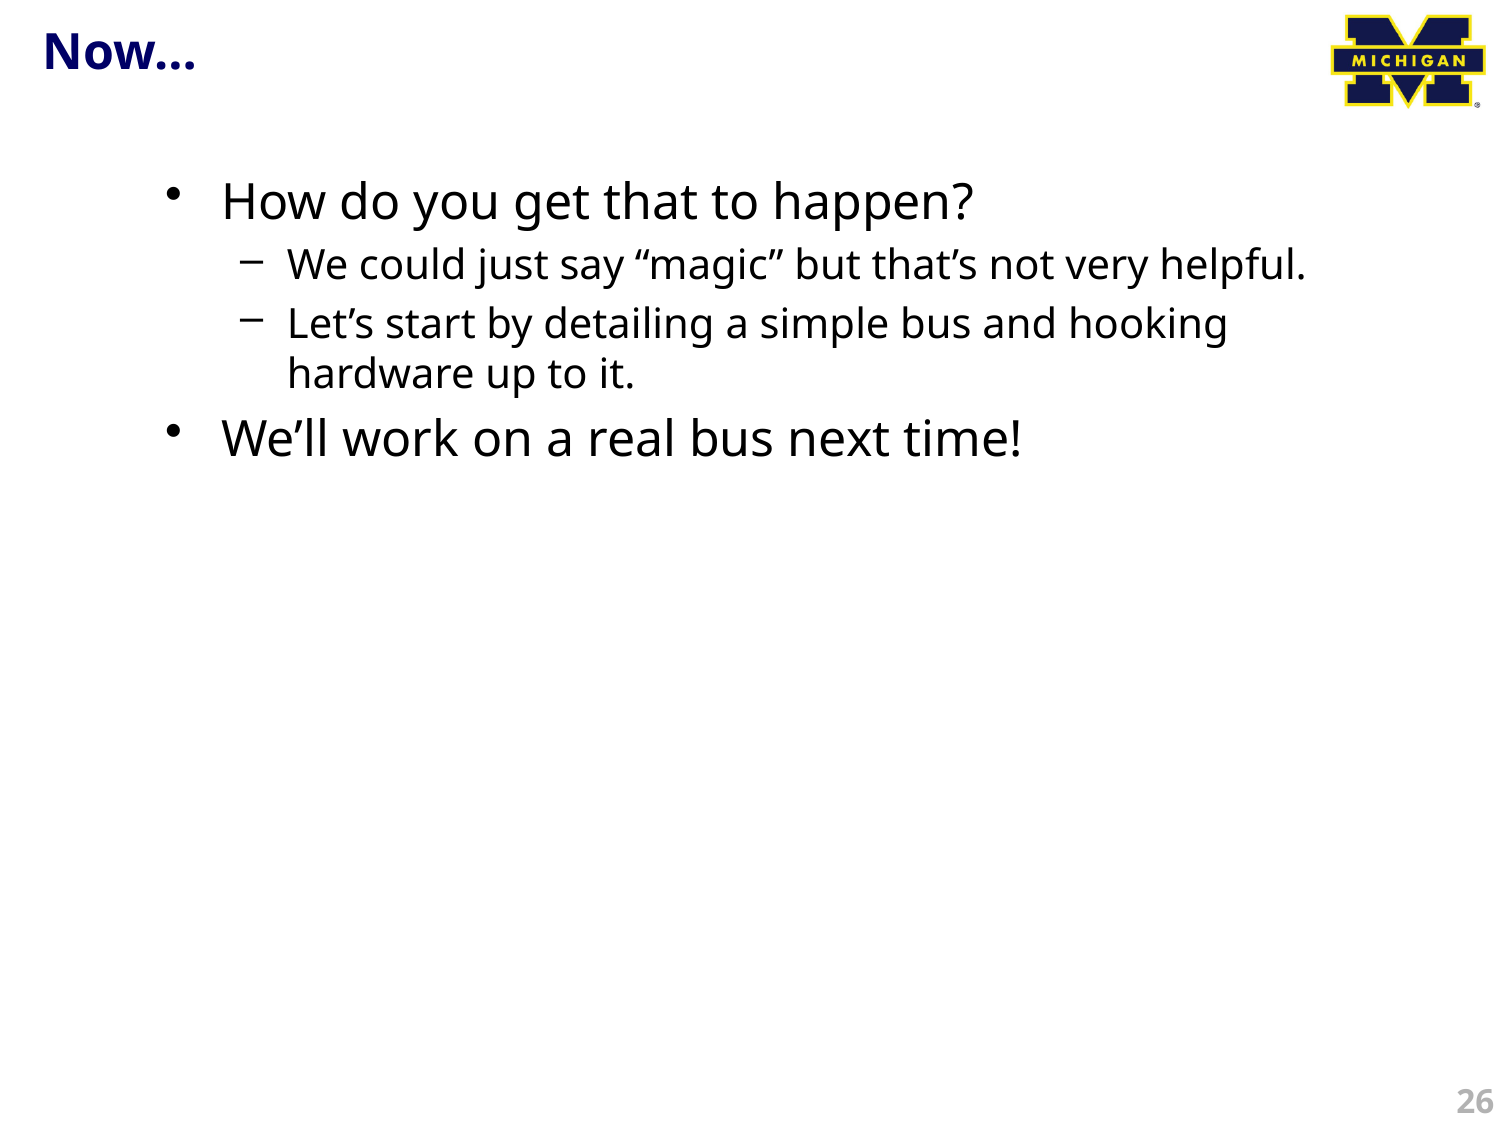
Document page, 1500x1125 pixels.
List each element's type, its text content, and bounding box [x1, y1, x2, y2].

list How do you get that to happen? We could just say “magic” but that’s not very helpful. Let’s start by detailing a simple bus and hooking hardware up to it. We’ll work on a real bus next time! [149, 162, 1351, 963]
title Now… [27, 12, 1485, 163]
slide_number 26 [1034, 1072, 1500, 1125]
